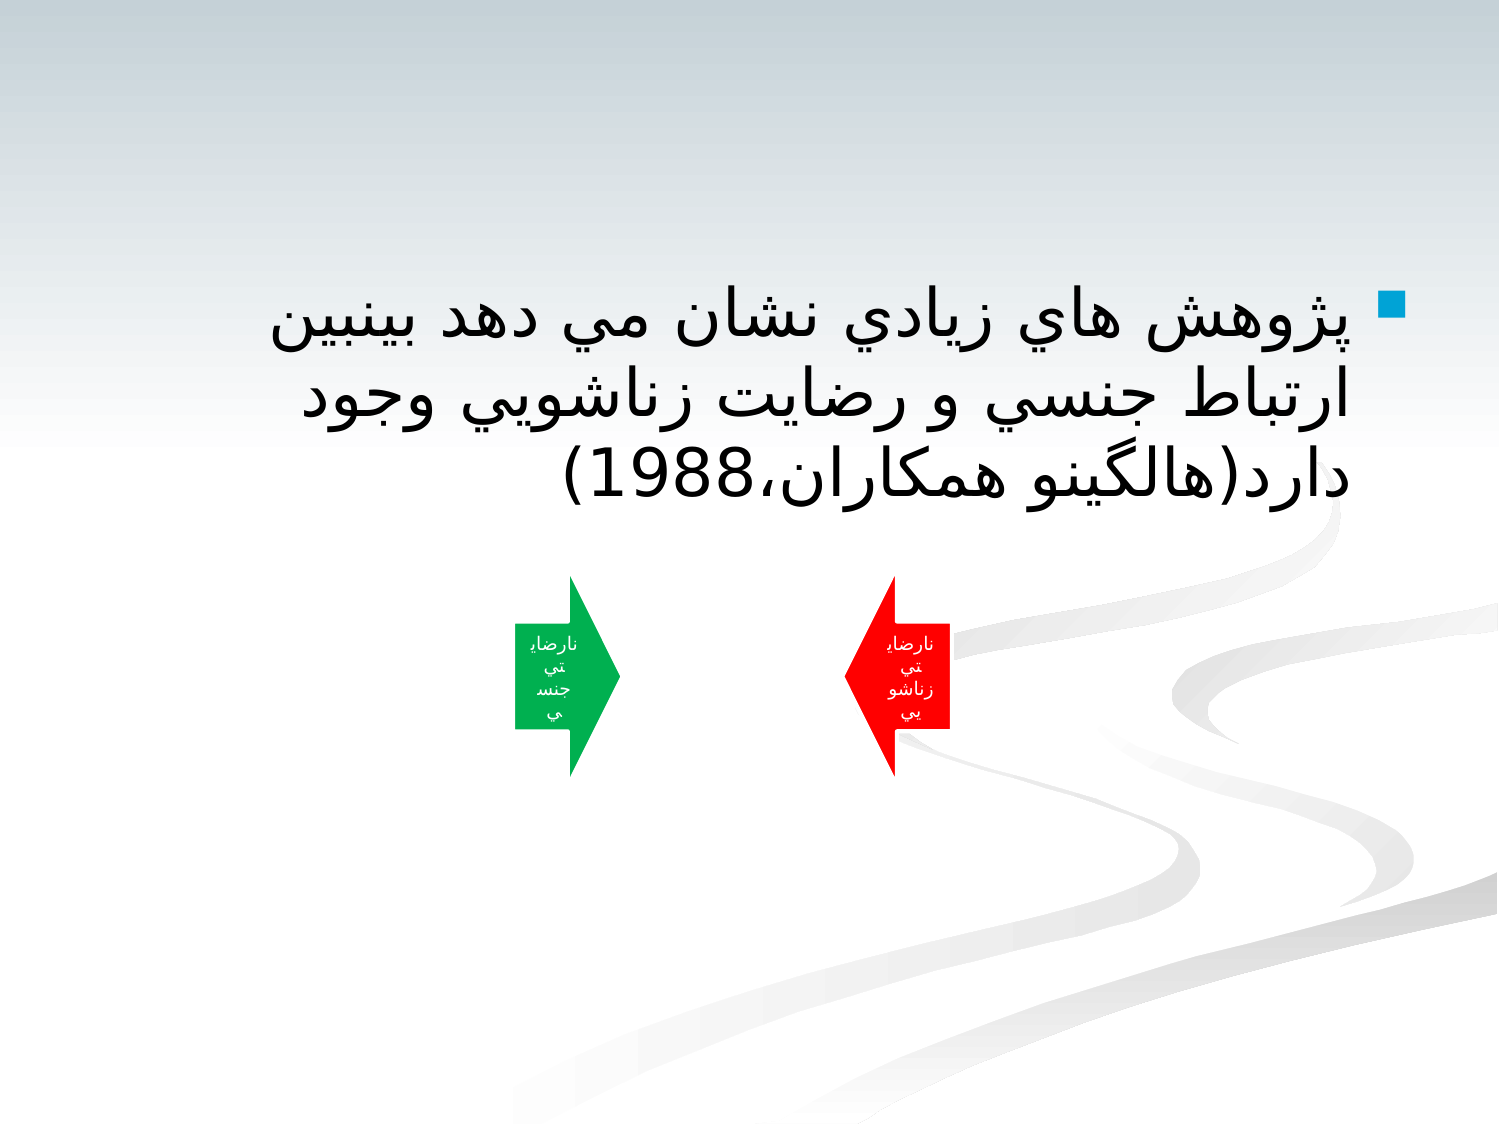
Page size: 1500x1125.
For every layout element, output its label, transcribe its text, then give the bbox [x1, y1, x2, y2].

list پژوهش هاي زيادي نشان مي دهد بينبين ارتباط جنسي و رضايت زناشويي وجود دارد(هالگينو همكاران،1988) [74, 262, 1426, 1006]
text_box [292, 456, 1173, 896]
